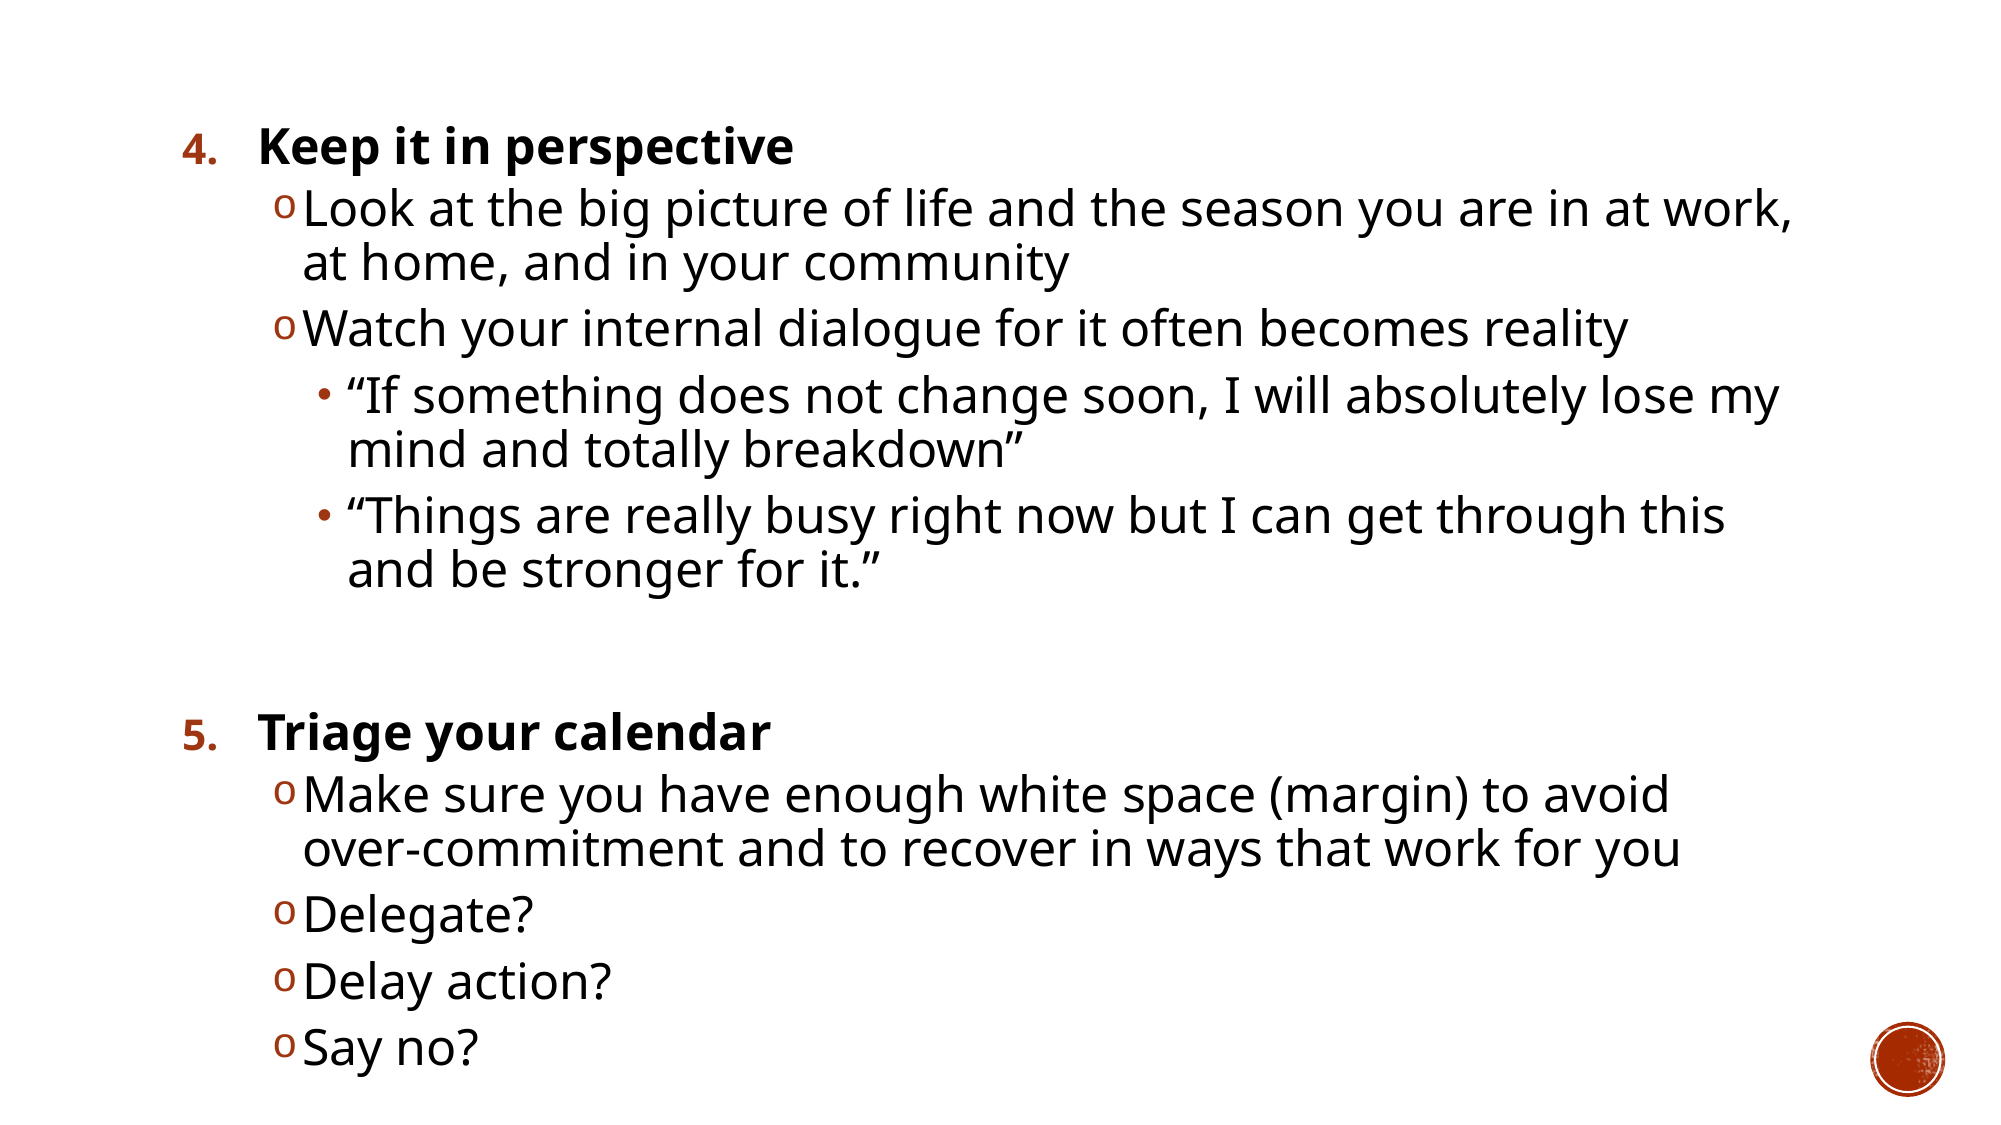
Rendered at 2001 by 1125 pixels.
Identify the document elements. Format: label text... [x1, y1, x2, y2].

list Keep it in perspective Look at the big picture of life and the season you are in at work, at home, and in your community Watch your internal dialogue for it often becomes reality “If something does not change soon, I will absolutely lose my mind and totally breakdown” “Things are really busy right now but I can get through this and be stronger for it.” Triage your calendar Make sure you have enough white space (margin) to avoid over-commitment and to recover in ways that work for you Delegate? Delay action? Say no? [167, 113, 1818, 1080]
